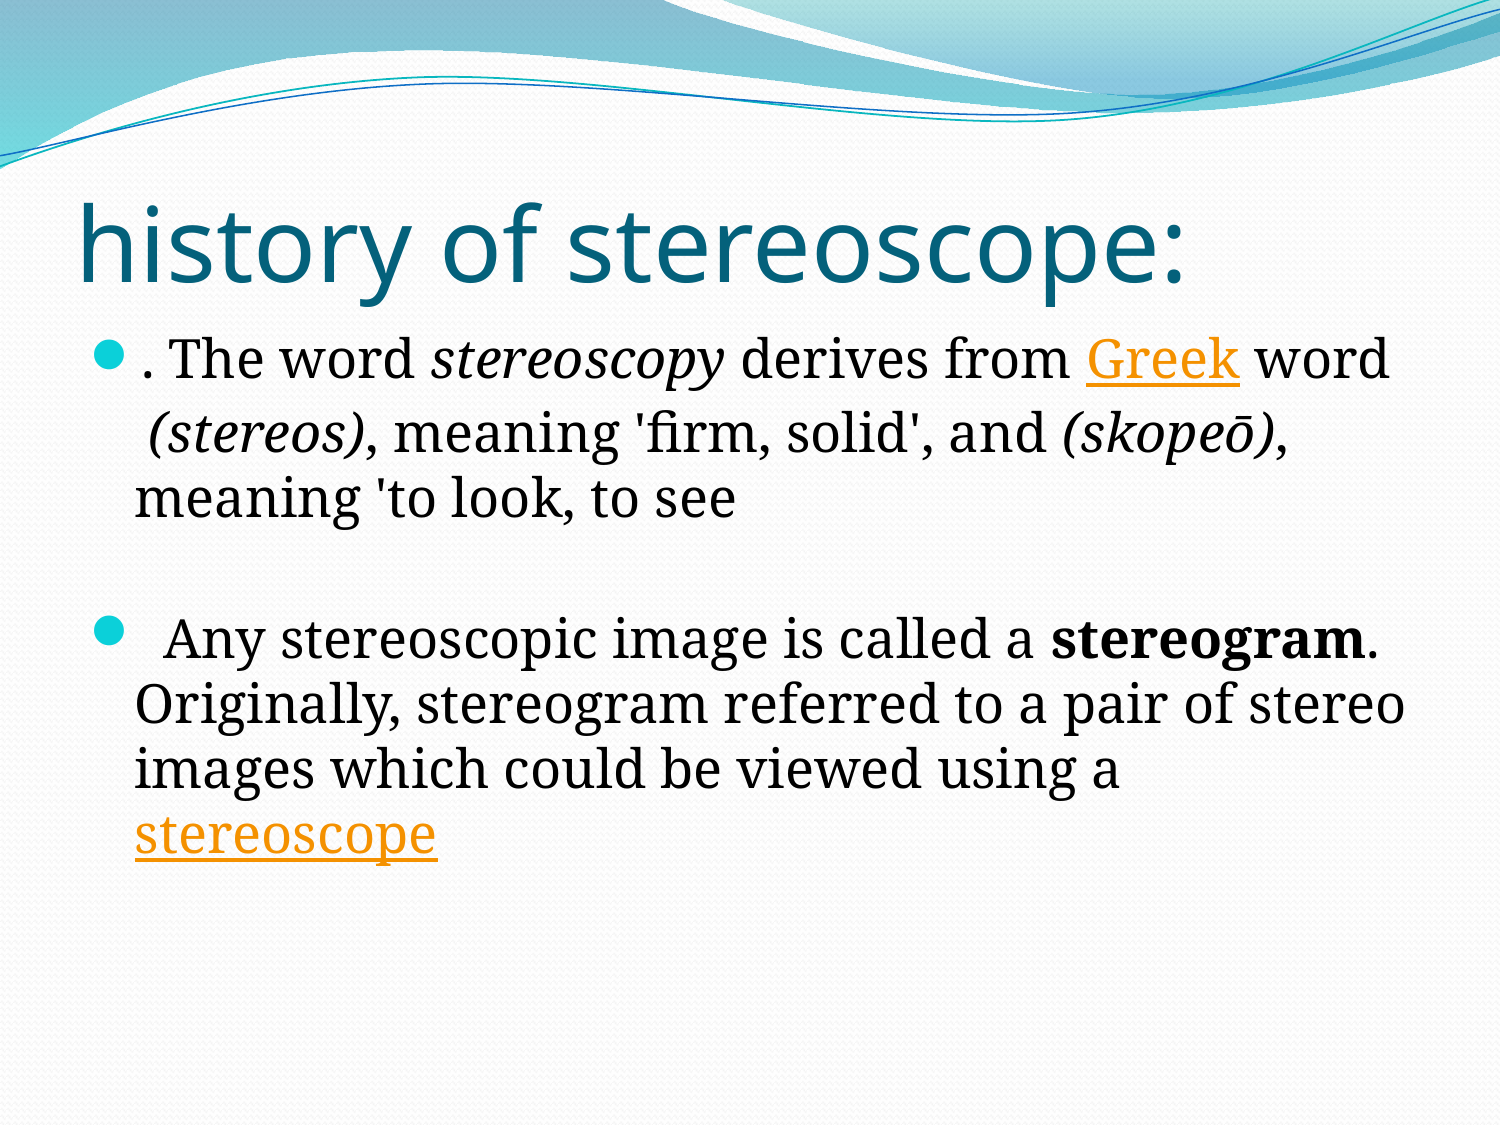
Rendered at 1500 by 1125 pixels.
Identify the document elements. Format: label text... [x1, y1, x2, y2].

list . The word stereoscopy derives from Greek word (stereos), meaning 'firm, solid', and (skopeō), meaning 'to look, to see Any stereoscopic image is called a stereogram. Originally, stereogram referred to a pair of stereo images which could be viewed using a stereoscope [75, 317, 1425, 1038]
title history of stereoscope: [75, 115, 1425, 303]
